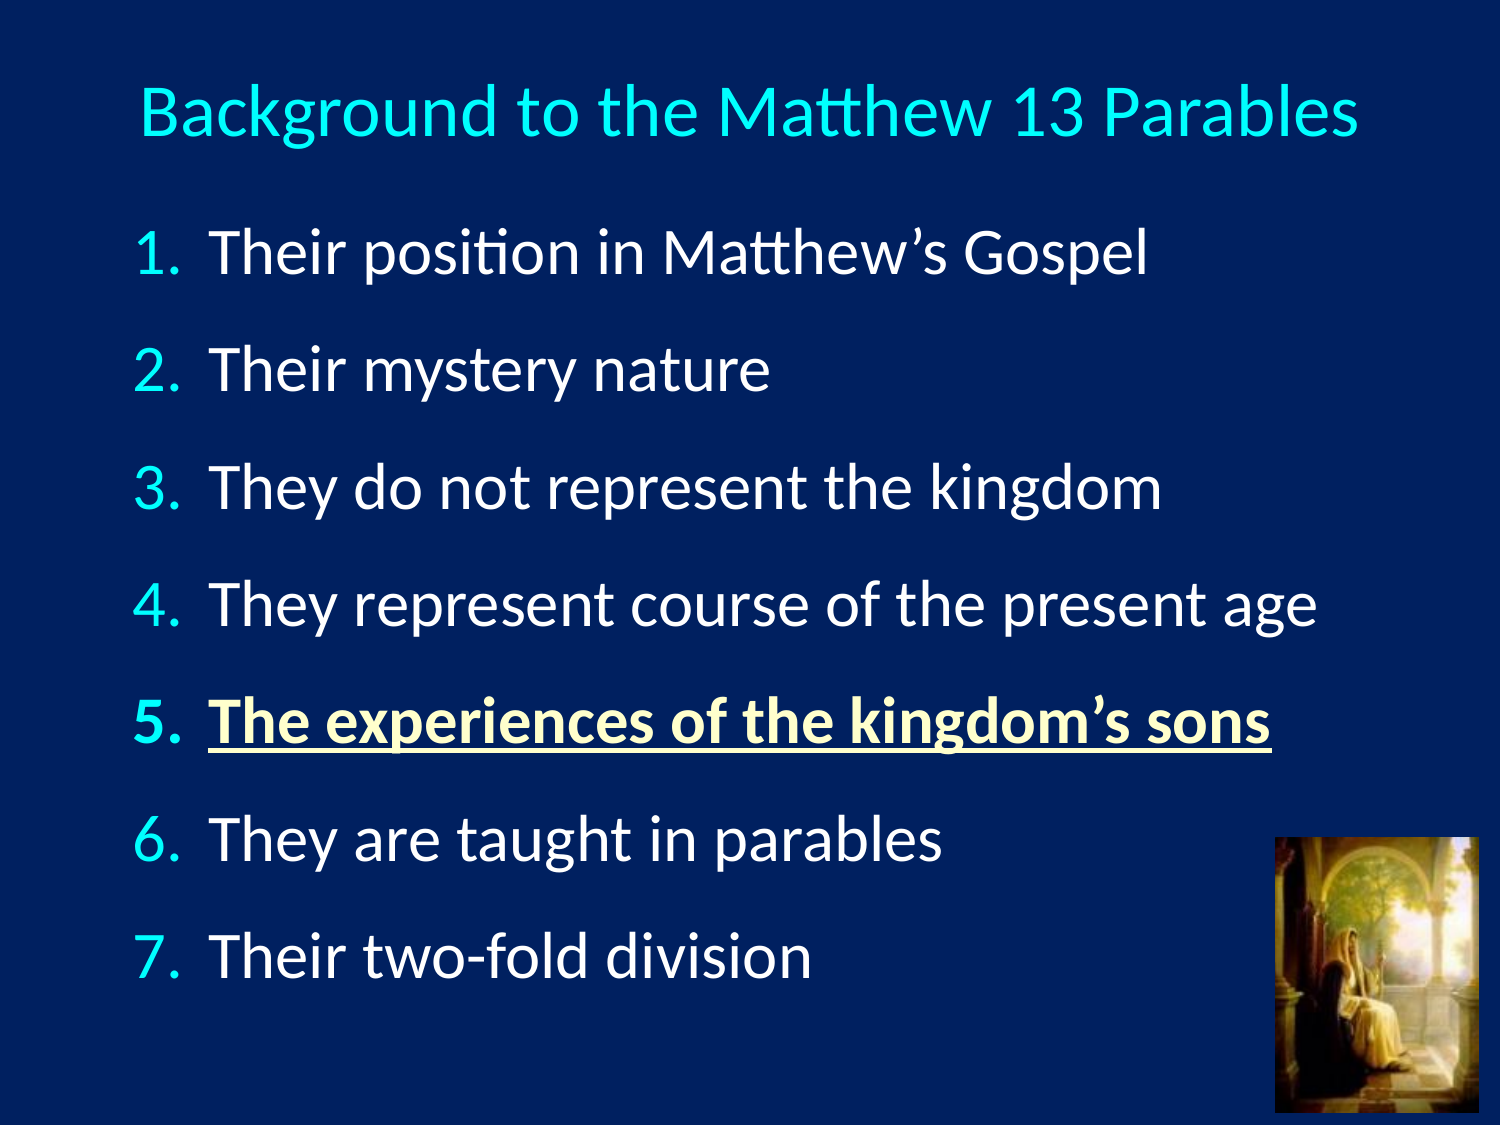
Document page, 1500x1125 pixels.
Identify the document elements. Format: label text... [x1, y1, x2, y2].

list Their position in Matthew’s Gospel Their mystery nature They do not represent the kingdom They represent course of the present age The experiences of the kingdom’s sons They are taught in parables Their two-fold division [117, 199, 1383, 1001]
title Background to the Matthew 13 Parables [49, 37, 1451, 176]
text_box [1274, 837, 1479, 1113]
